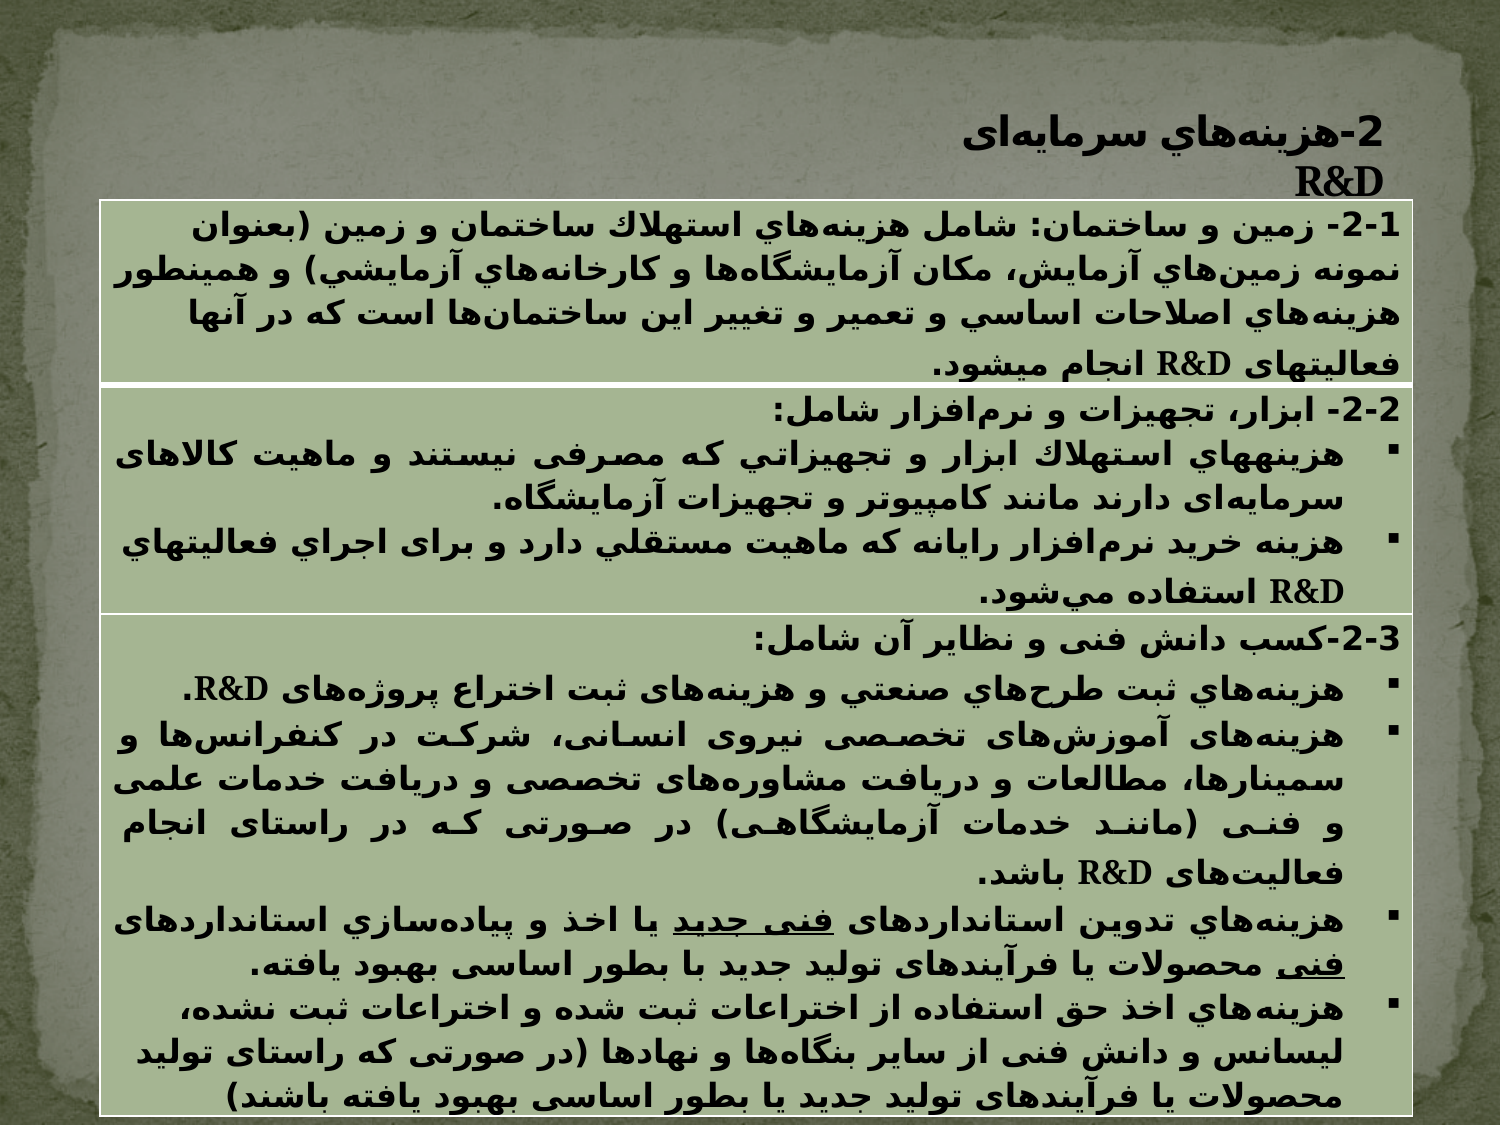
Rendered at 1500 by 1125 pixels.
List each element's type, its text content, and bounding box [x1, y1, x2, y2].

text_box [87, 149, 1450, 475]
title 2-هزينه‌هاي سرمایه‌ای R&D [37, 74, 1400, 1063]
table_cell 2-3-کسب دانش فنی و نظاير آن شامل: هزينه‌هاي ثبت طرح‌هاي صنعتي و هزینه‌های ثبت اختراع پروژه‌های R&D. هزینه‌های آموزش‌های تخصصی نیروی انسانی، شرکت در کنفرانس‌ها و سمینارها، مطالعات و دریافت مشاوره‌های تخصصی و دریافت خدمات علمی و فنی (مانند خدمات آزمایشگاهی) در صورتی‌ که در راستای انجام فعالیت‌های R&D باشد. هزينه‌هاي تدوین استانداردهای فنی جدید یا اخذ و پياده‌سازي استانداردهای فنی محصولات یا فرآیندهای تولید جدید با بطور اساسی بهبود یافته. هزينه‌هاي اخذ حق استفاده از اختراعات ثبت شده و اختراعات ثبت نشده، لیسانس و دانش فنی از سایر بنگاه‌ها و نهادها (در صورتی‌ که راستای تولید محصولات يا فرآیندهای تولید جدید یا بطور اساسی بهبود یافته باشند) [101, 615, 1412, 1115]
table_cell 2-2- ابزار، تجهیزات و نرم‌افزار شامل: هزينه­هاي استهلاك ابزار و تجهيزاتي که مصرفی نیستند و ماهیت کالاهای سرمایه‌ای دارند مانند کامپیوتر و تجهیزات آزمایشگاه. هزينه خريد نرم‌افزار رايانه که ماهيت مستقلي دارد و برای اجراي فعاليتهاي R&D استفاده مي‌شود. [101, 388, 1412, 613]
table_header 2-1- زمین و ساختمان: شامل هزينه‌هاي استهلاك ساختمان و زمين‌ (بعنوان نمونه زمين‌هاي آزمايش،‌ مكان آزمايشگاه‌ها و كارخانه‌هاي آزمايشي) و همينطور هزينه‌هاي اصلاحات اساسي و تعمير و تغيير اين ساختمان‌ها است که در آن­ها فعالیت­های R&D انجام می­شود. [101, 201, 1412, 382]
text_box [215, 246, 246, 352]
